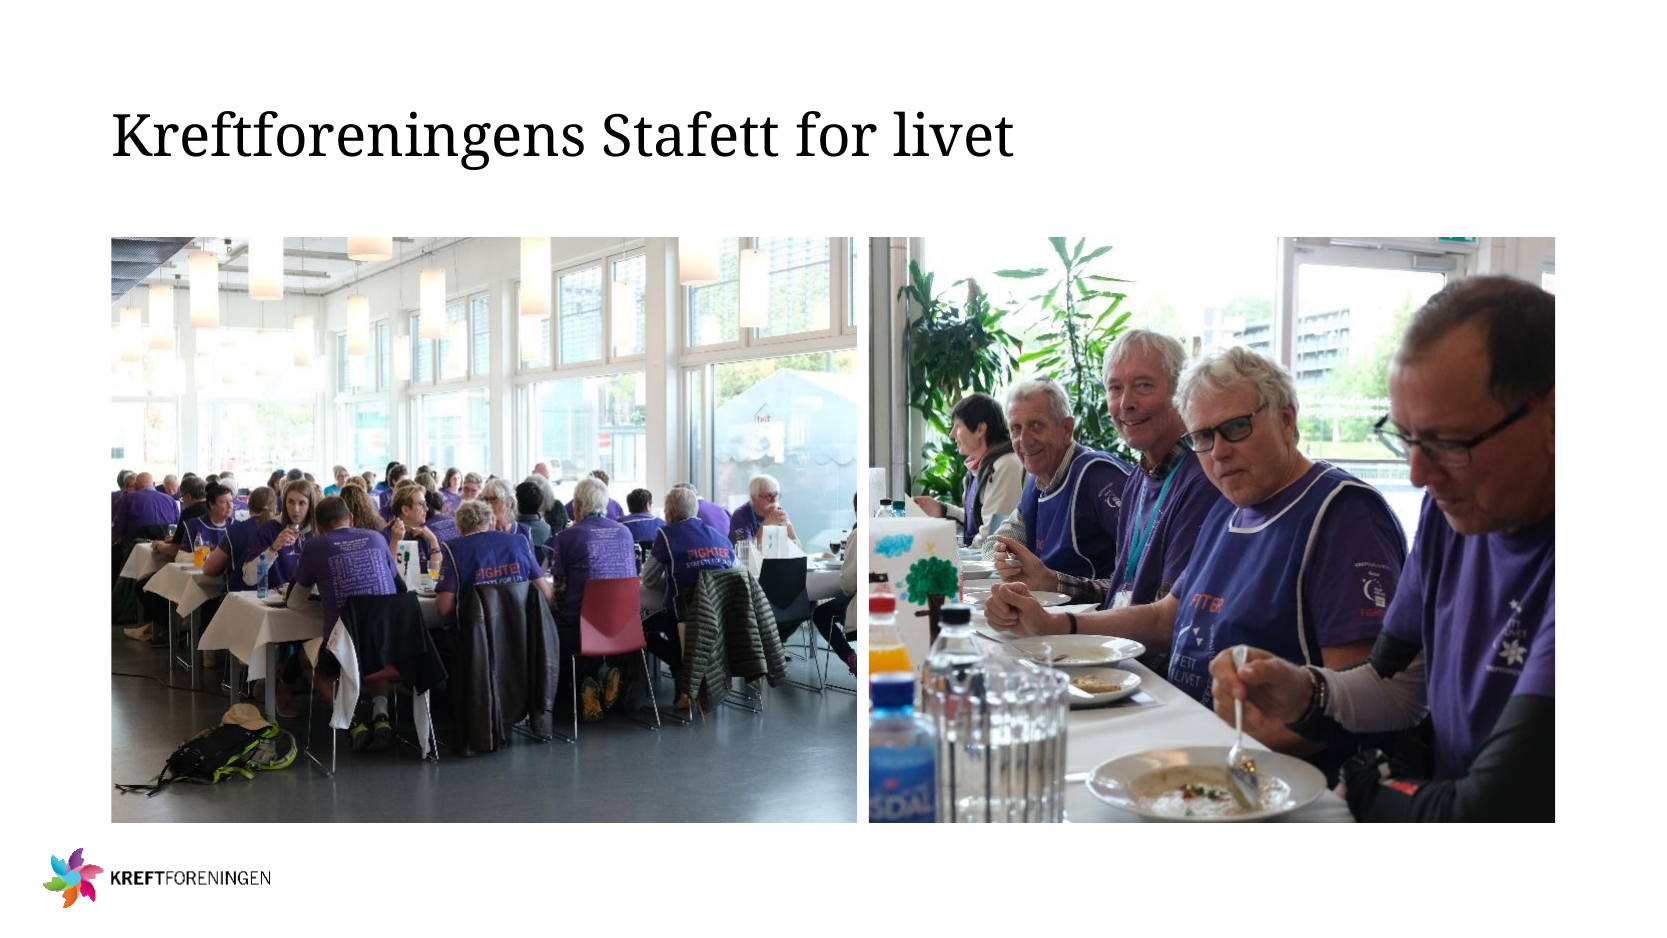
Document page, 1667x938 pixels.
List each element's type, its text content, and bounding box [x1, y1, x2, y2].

picture [43, 848, 270, 908]
picture [868, 237, 1556, 823]
picture [111, 237, 858, 823]
text_box Kreftforeningens Stafett for livet [111, 98, 1556, 160]
